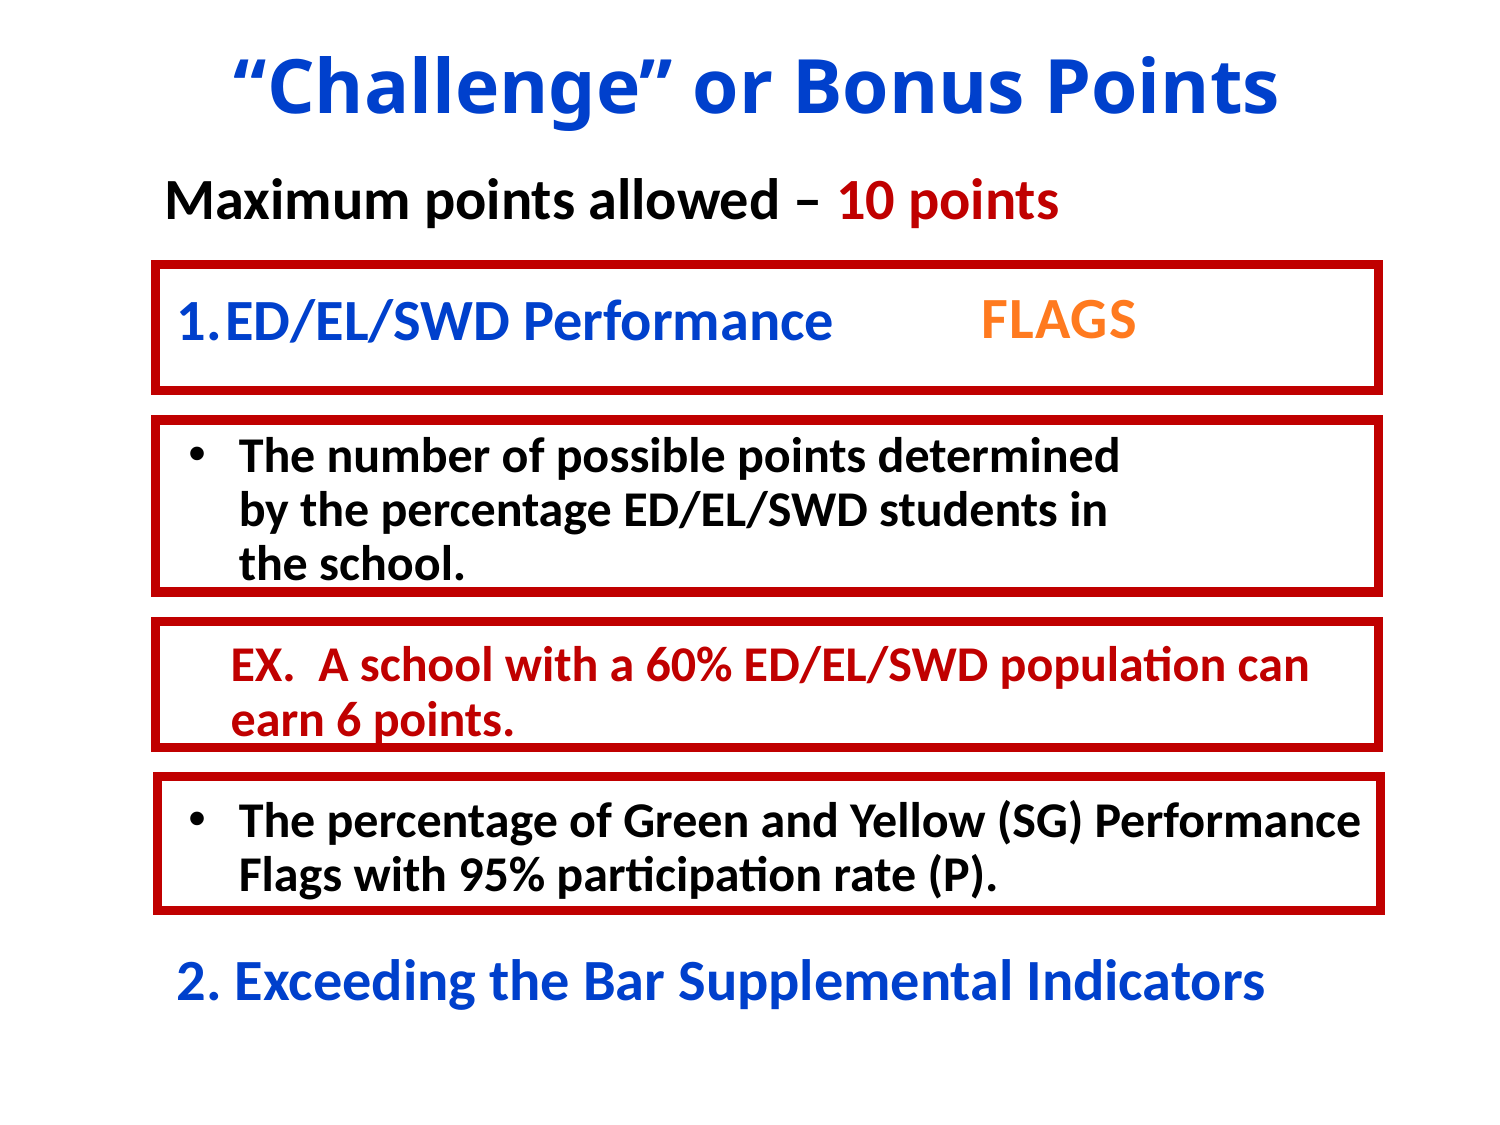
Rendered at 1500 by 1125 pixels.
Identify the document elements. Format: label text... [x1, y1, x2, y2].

text_box [157, 776, 1381, 911]
text_box [155, 419, 1379, 593]
title “Challenge” or Bonus Points [82, 0, 1433, 180]
list Maximum points allowed – 10 points ED/EL/SWD Performance The number of possible points determined by the percentage ED/EL/SWD students in the school. EX. A school with a 60% ED/EL/SWD population can earn 6 points. The percentage of Green and Yellow (SG) Performance Flags with 95% participation rate (P). 2. Exceeding the Bar Supplemental Indicators [149, 161, 1500, 1000]
text_box FLAGS [961, 270, 1157, 360]
text_box [155, 620, 1379, 748]
text_box [155, 263, 1379, 392]
